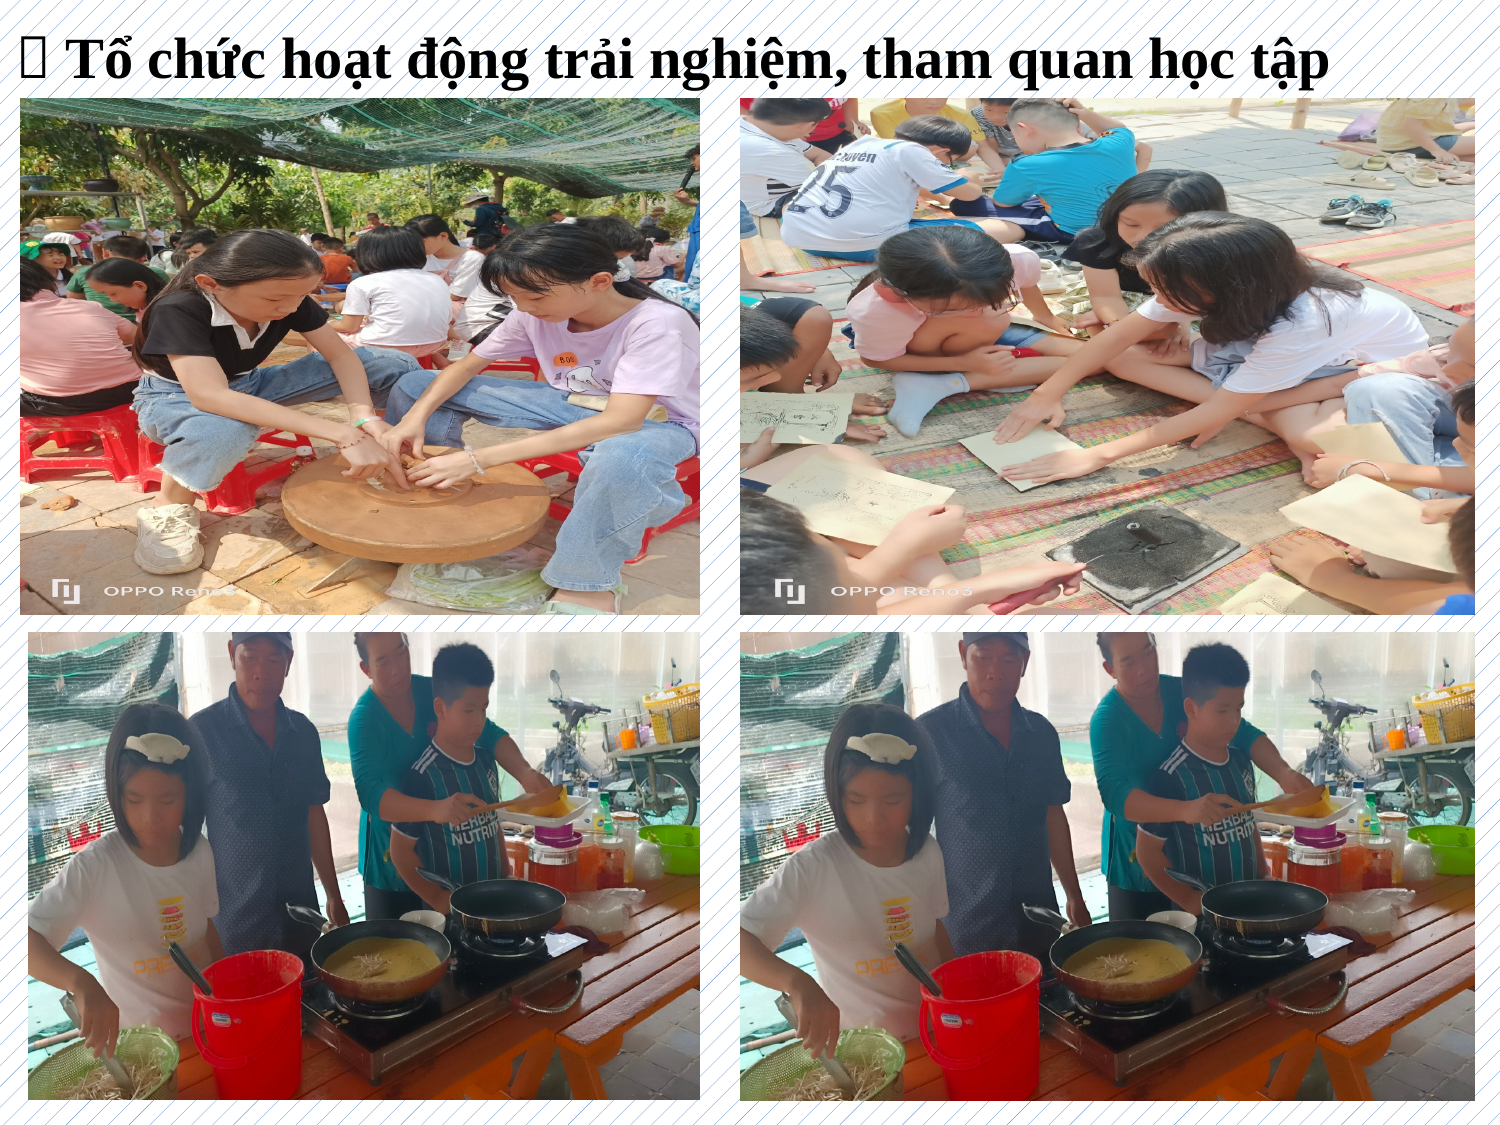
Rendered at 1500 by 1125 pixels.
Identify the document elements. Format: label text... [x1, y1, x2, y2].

picture [28, 631, 701, 1101]
text_box  Tổ chức hoạt động trải nghiệm, tham quan học tập [1, 12, 1488, 98]
picture [20, 98, 701, 615]
picture [740, 631, 1476, 1101]
picture [740, 98, 1476, 615]
